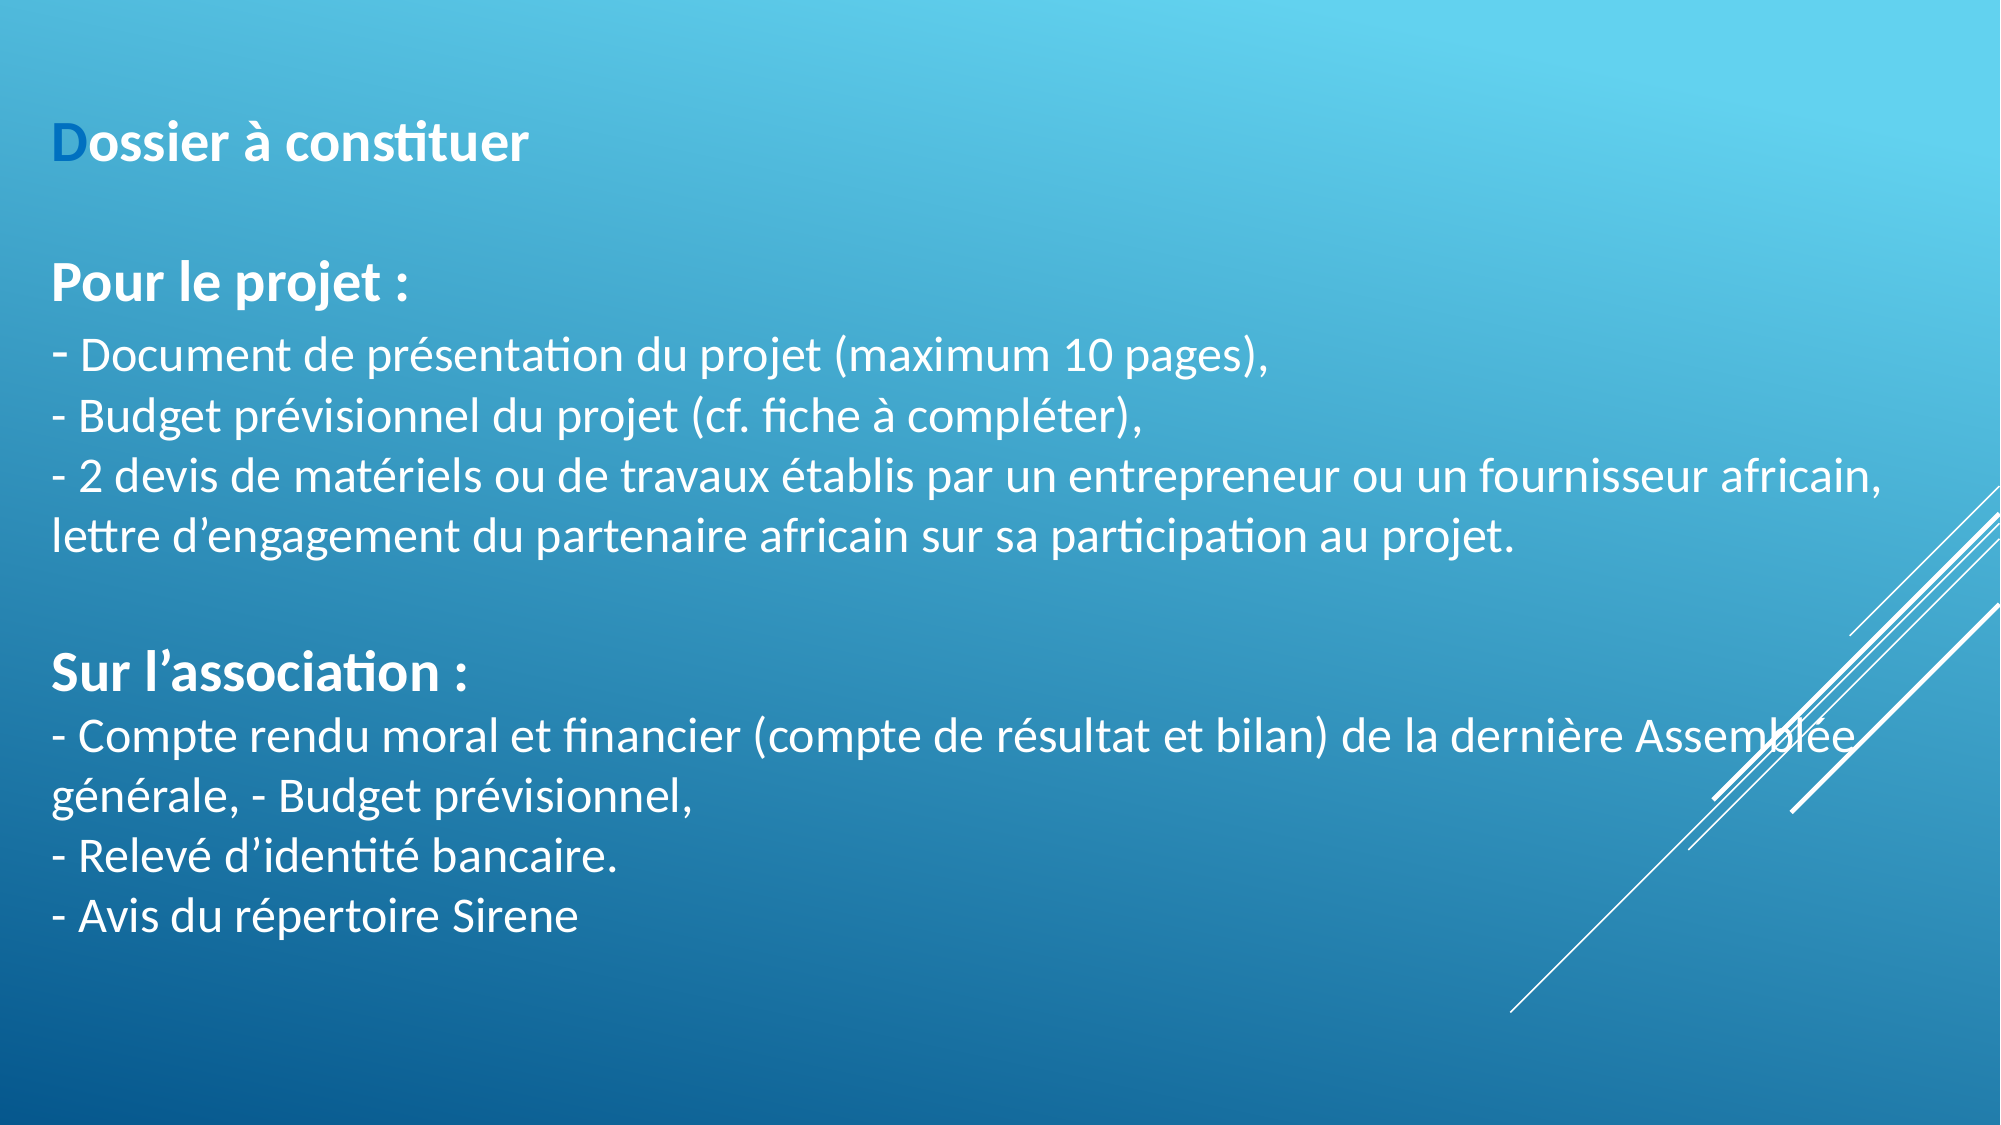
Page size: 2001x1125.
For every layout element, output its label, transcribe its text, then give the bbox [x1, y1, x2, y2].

text_box Dossier à constituer Pour le projet : - Document de présentation du projet (maximum 10 pages), - Budget prévisionnel du projet (cf. fiche à compléter), - 2 devis de matériels ou de travaux établis par un entrepreneur ou un fournisseur africain, lettre d’engagement du partenaire africain sur sa participation au projet. Sur l’association : - Compte rendu moral et financier (compte de résultat et bilan) de la dernière Assemblée générale, - Budget prévisionnel, - Relevé d’identité bancaire. - Avis du répertoire Sirene [36, 95, 1964, 1021]
